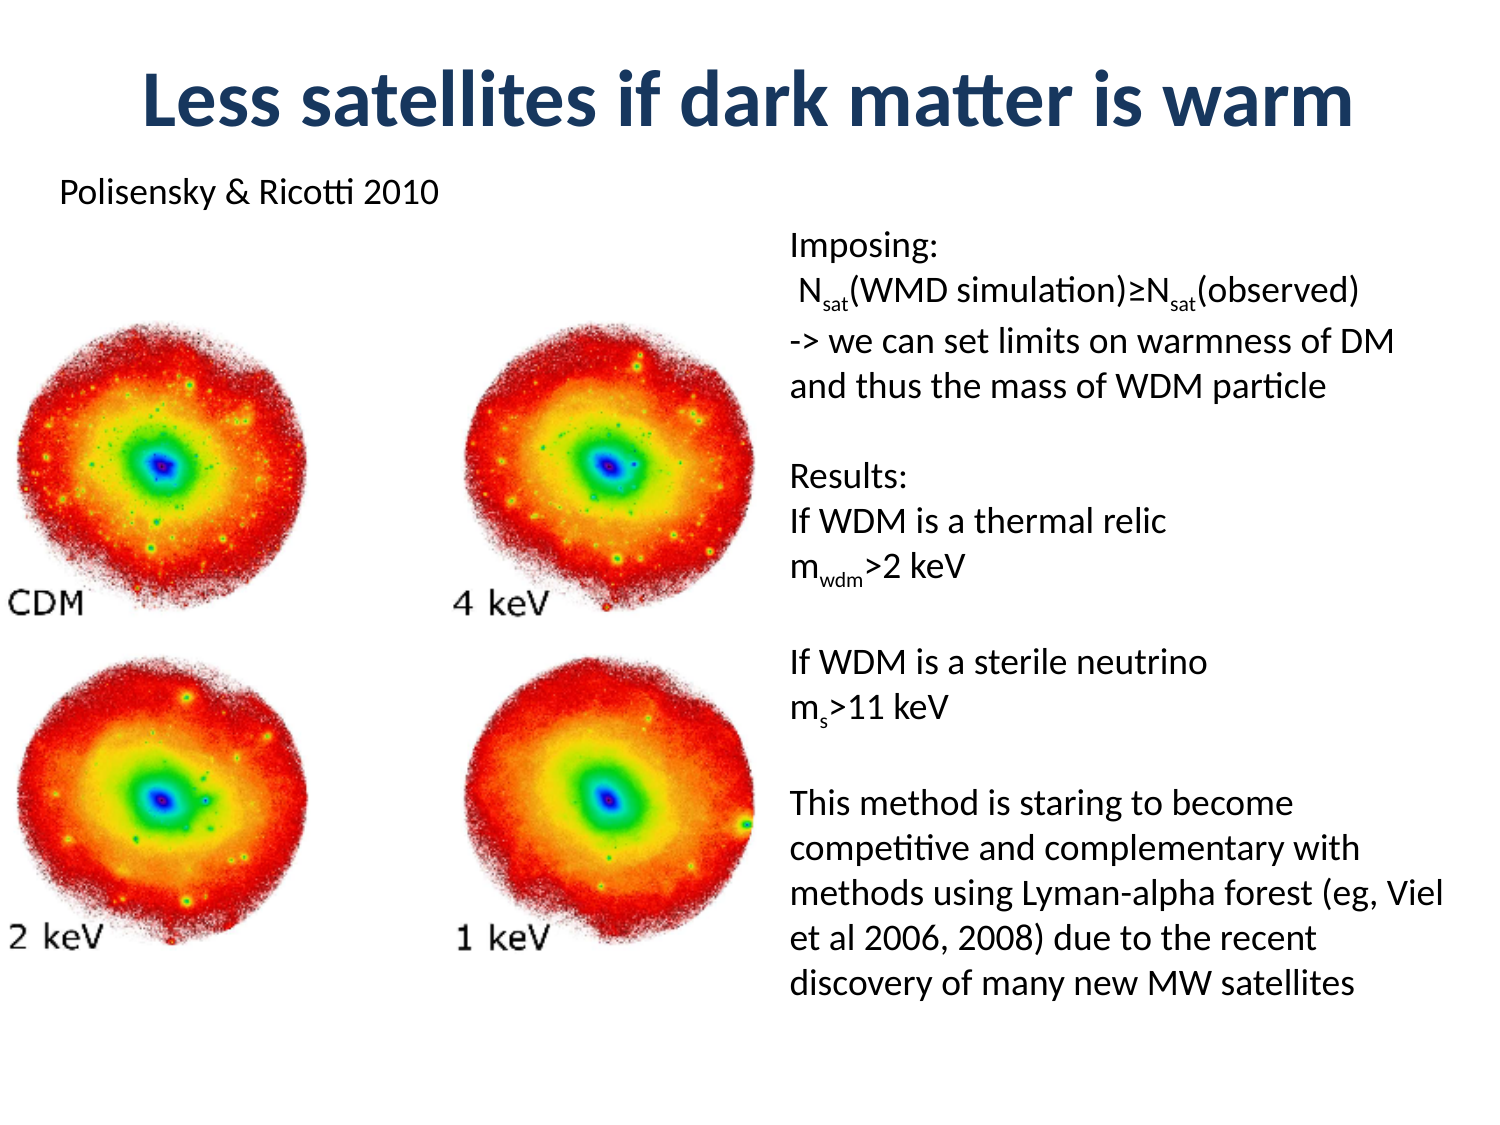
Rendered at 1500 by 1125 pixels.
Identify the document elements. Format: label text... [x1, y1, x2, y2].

picture [0, 312, 757, 963]
text_box Imposing: Nsat(WMD simulation)≥Nsat(observed) -> we can set limits on warmness of DM and thus the mass of WDM particle Results: If WDM is a thermal relic mwdm>2 keV If WDM is a sterile neutrino ms>11 keV This method is staring to become competitive and complementary with methods using Lyman-alpha forest (eg, Viel et al 2006, 2008) due to the recent discovery of many new MW satellites [774, 212, 1463, 1011]
title Less satellites if dark matter is warm [75, 0, 1425, 188]
text_box Polisensky & Ricotti 2010 [44, 159, 455, 219]
